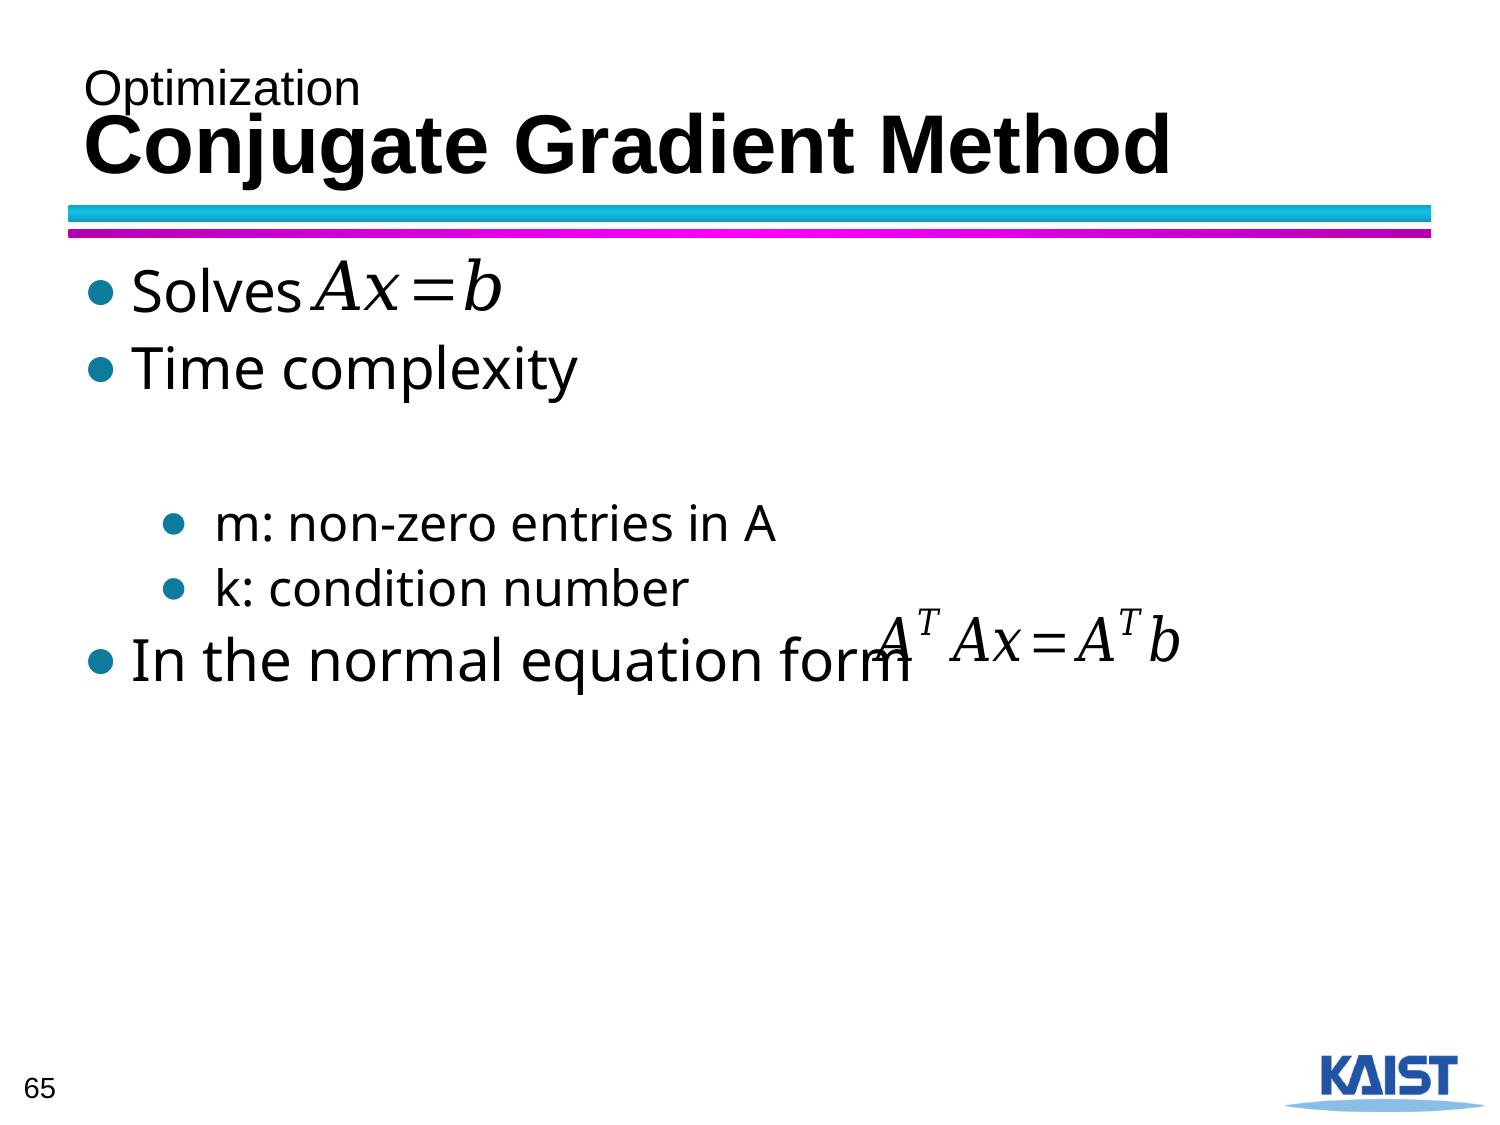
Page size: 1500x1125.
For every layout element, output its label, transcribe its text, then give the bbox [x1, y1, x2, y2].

picture [1284, 1055, 1485, 1112]
title Optimization Conjugate Gradient Method [68, 48, 1428, 199]
